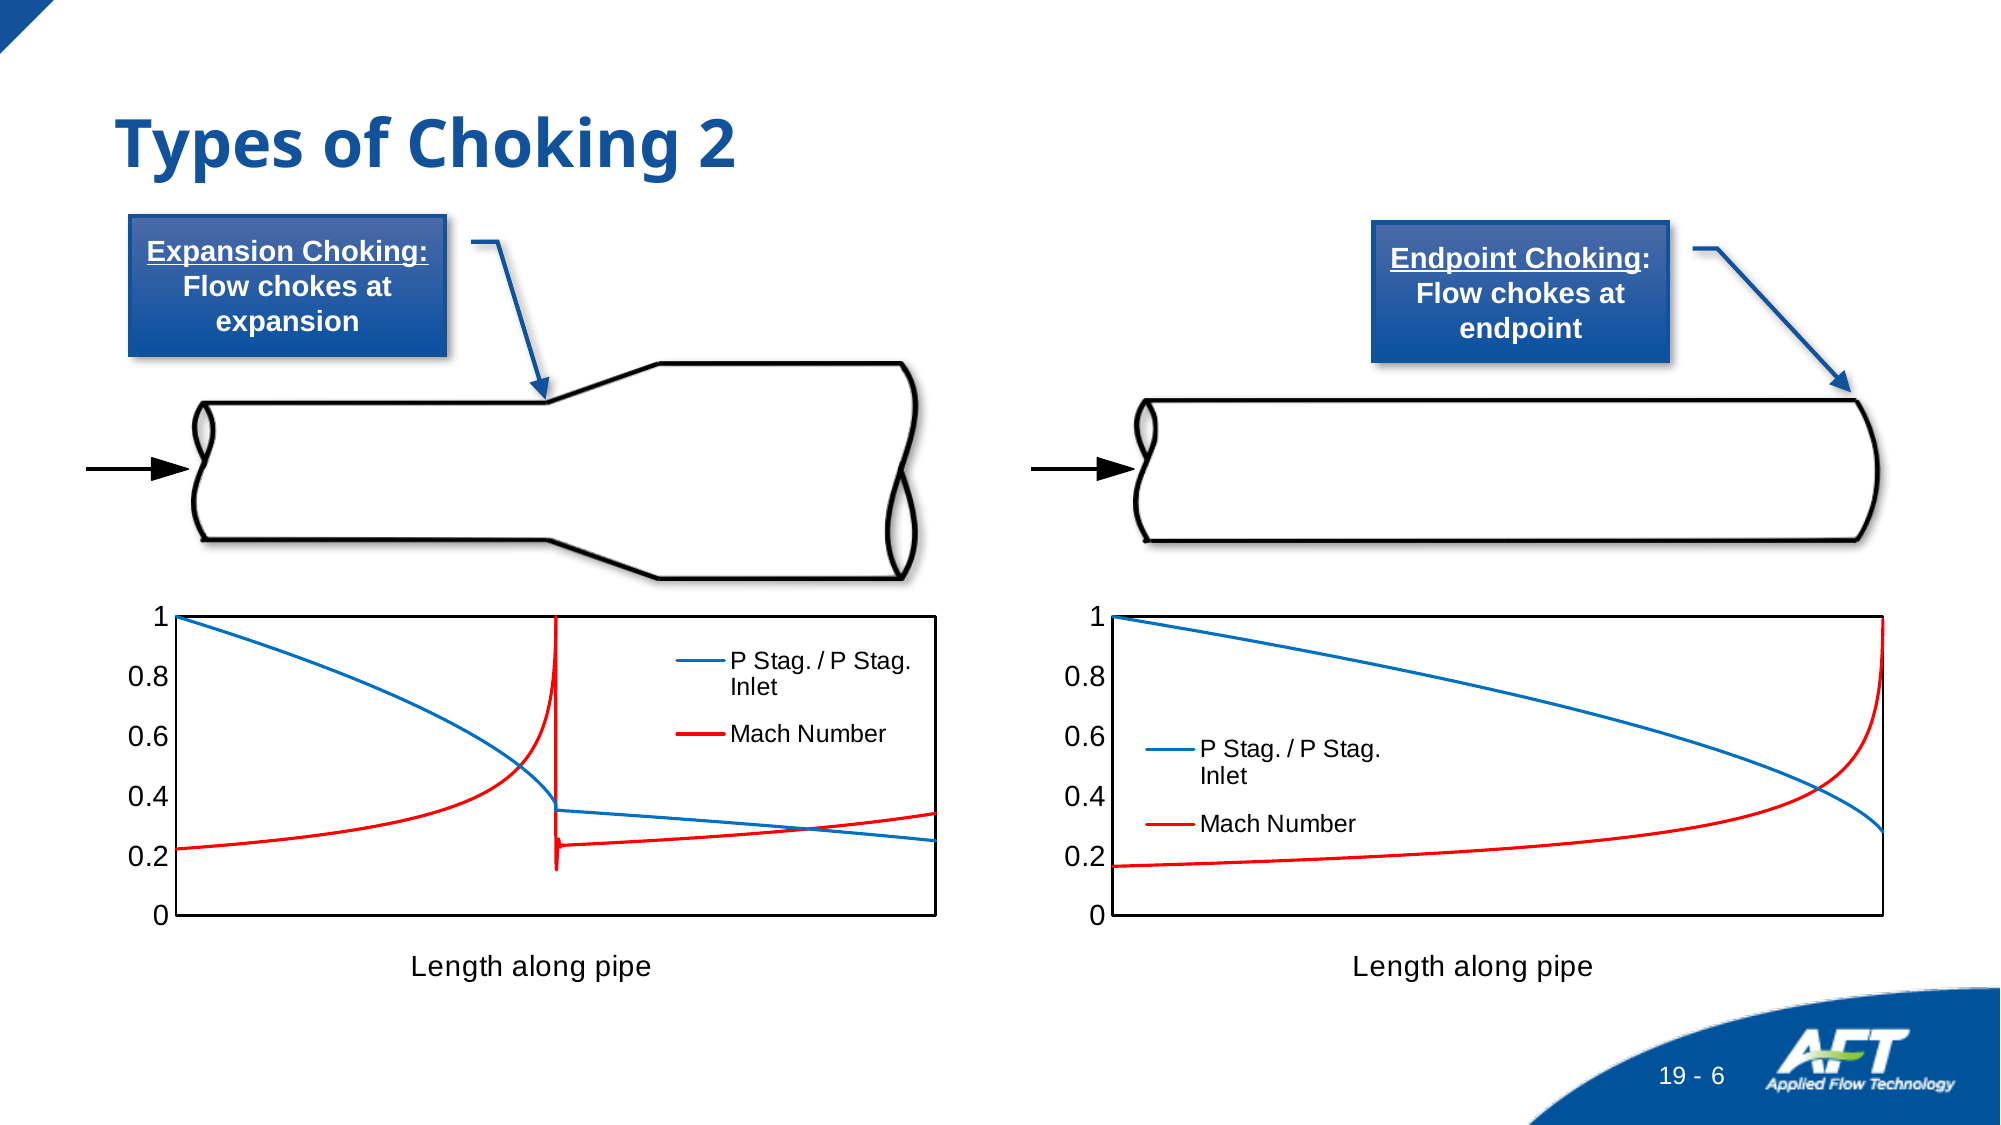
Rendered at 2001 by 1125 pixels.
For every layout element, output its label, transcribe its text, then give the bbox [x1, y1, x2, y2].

slide_number 6 [1695, 1044, 1771, 1105]
text_box Endpoint Choking: Flow chokes at endpoint [1373, 222, 1669, 362]
chart [1047, 591, 1900, 1016]
text_box [1097, 457, 1133, 481]
chart [111, 591, 953, 1016]
text_box [151, 457, 189, 481]
title Types of Choking 2 [99, 93, 1900, 256]
text_box Endpoint Choking: Flow chokes at endpoint [1692, 247, 1852, 393]
text_box [0, 0, 55, 55]
picture [191, 112, 2000, 1125]
text_box Expansion Choking: Flow chokes at expansion [130, 215, 446, 355]
